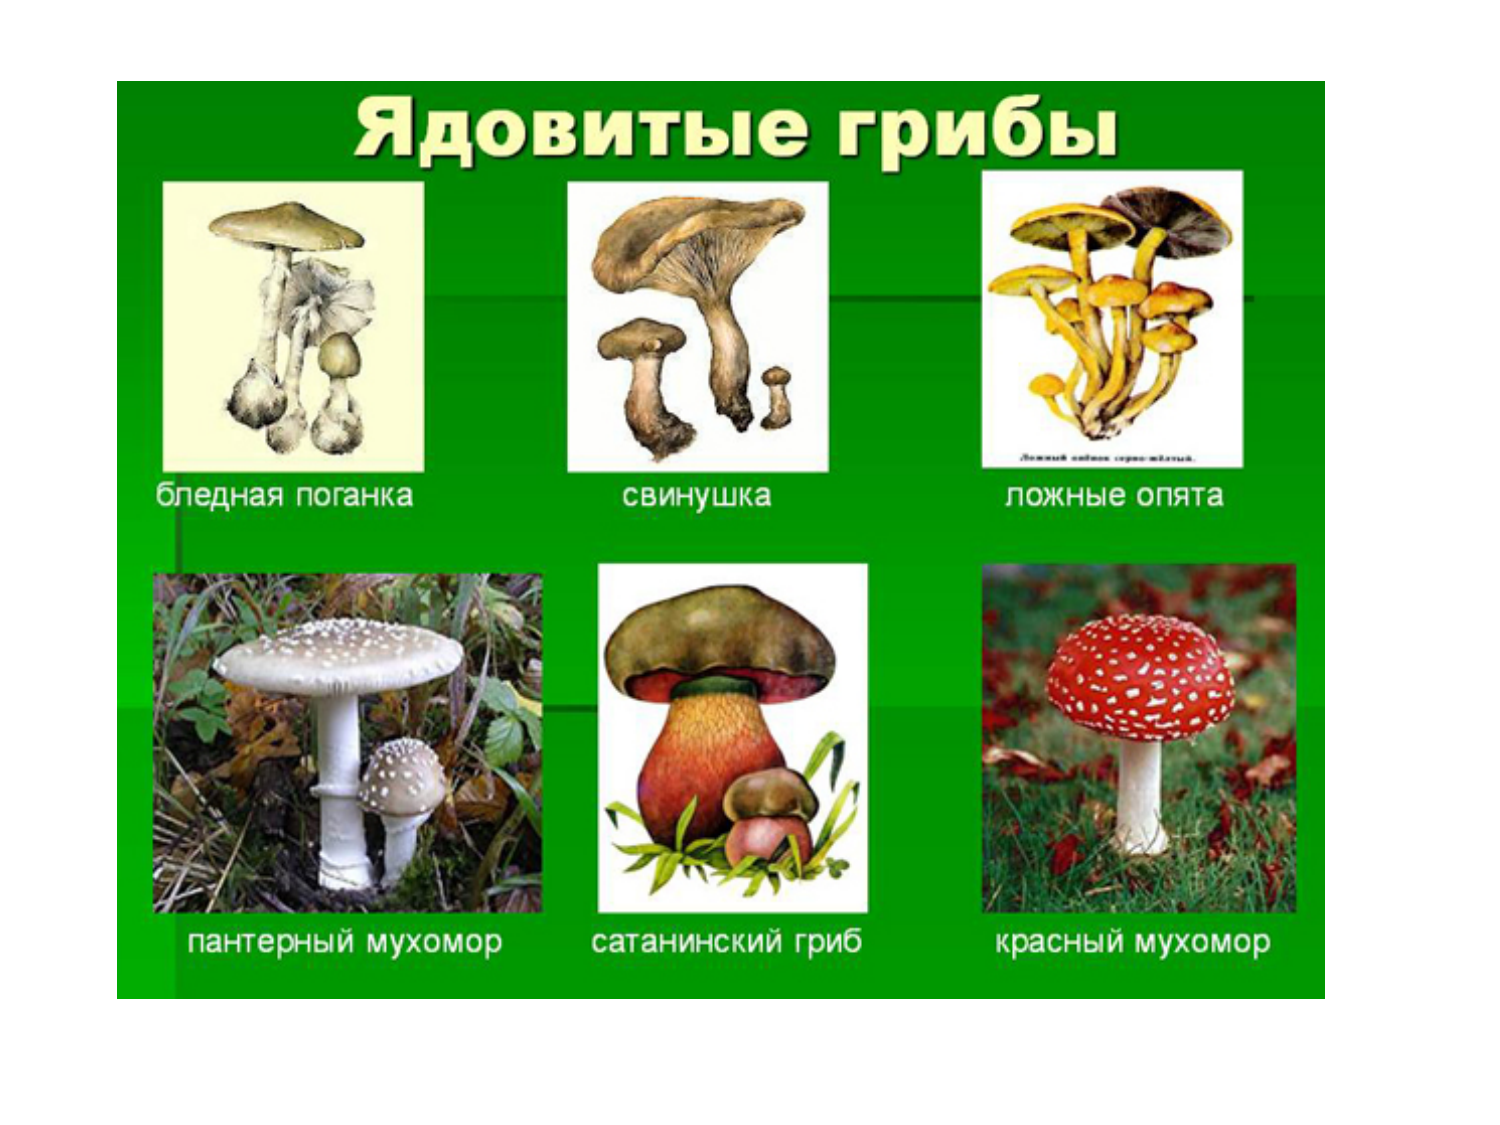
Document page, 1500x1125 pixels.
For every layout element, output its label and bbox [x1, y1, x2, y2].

picture [117, 81, 1325, 1000]
